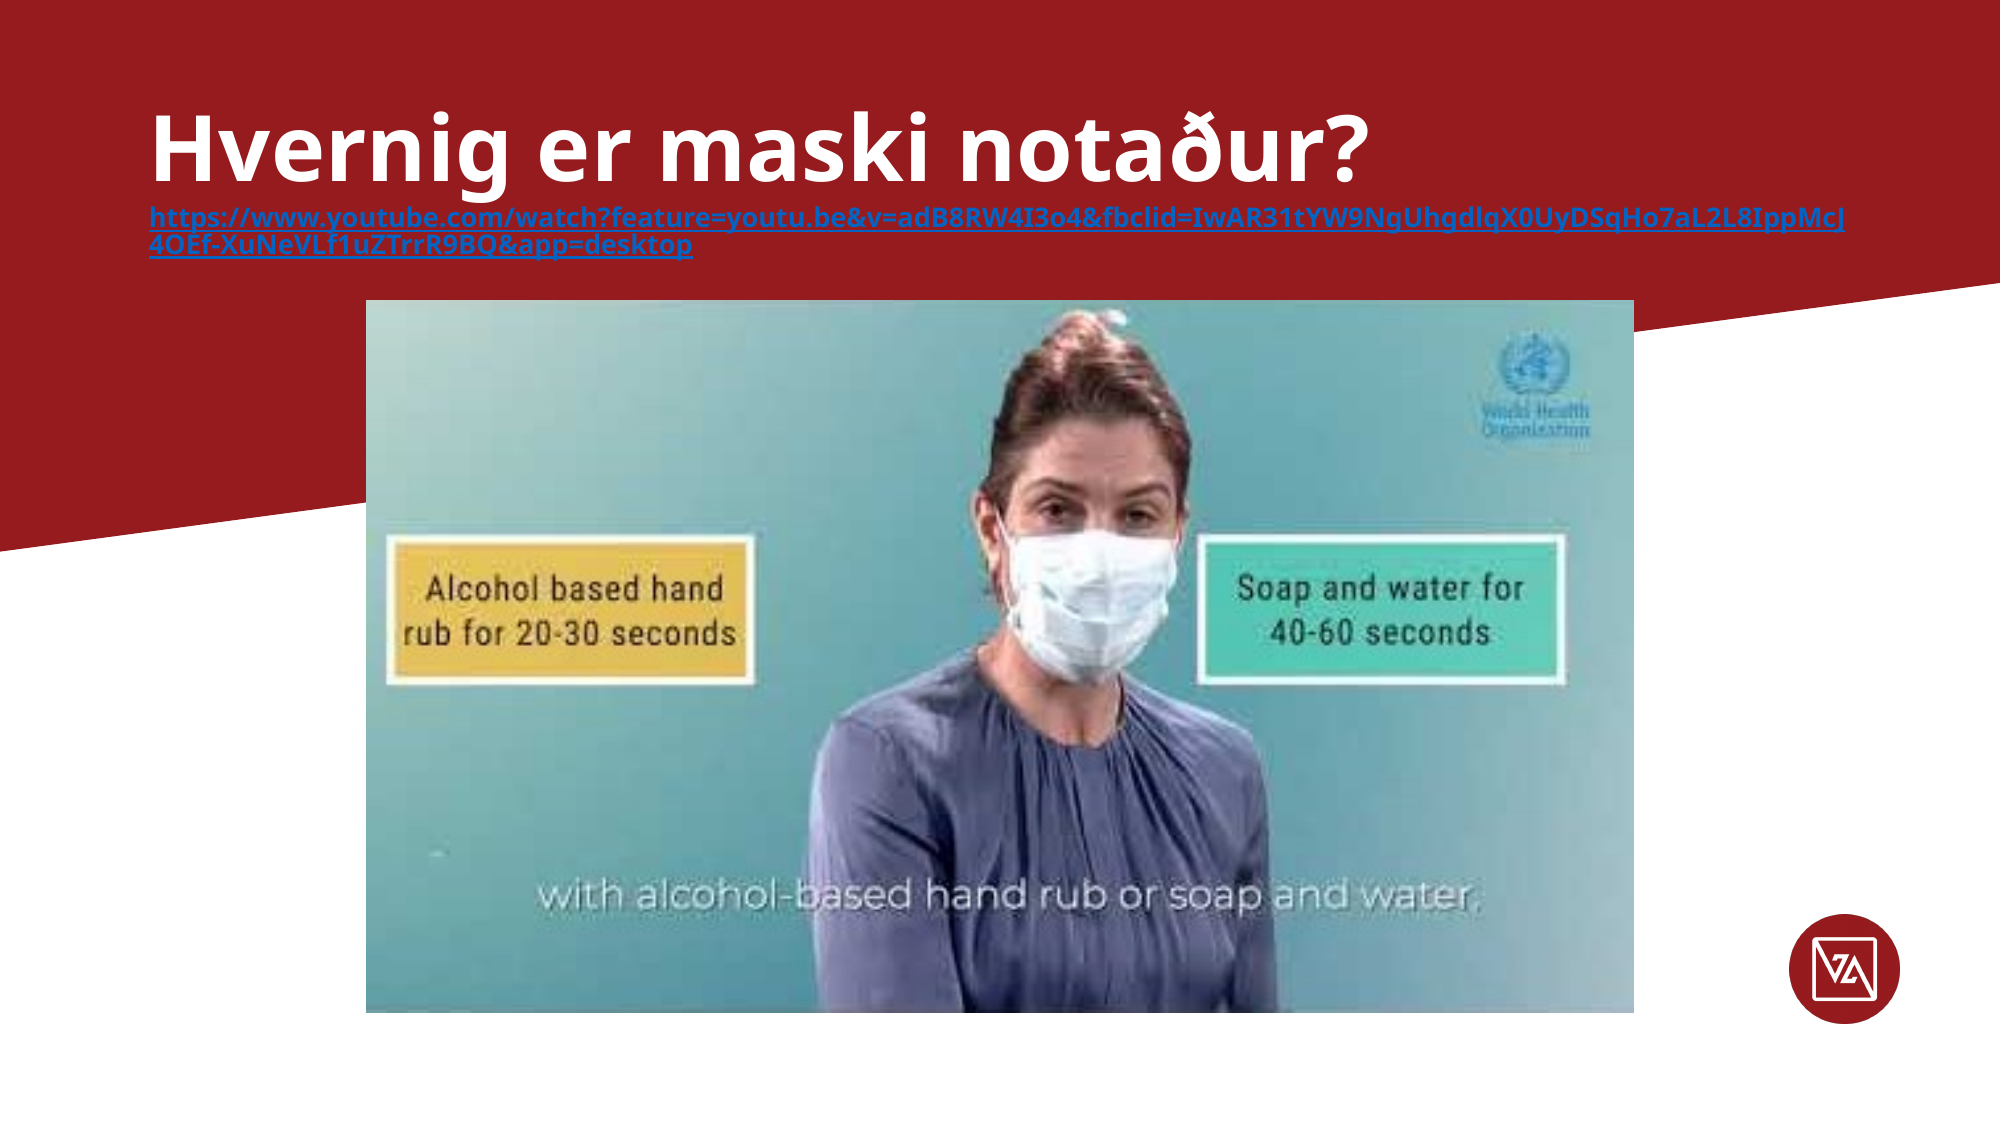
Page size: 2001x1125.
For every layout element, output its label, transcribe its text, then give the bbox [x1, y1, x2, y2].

picture [1789, 914, 1900, 1024]
title Hvernig er maski notaður? https://www.youtube.com/watch?feature=youtu.be&v=adB8RW4I3o4&fbclid=IwAR31tYW9NgUhgdlqX0UyDSqHo7aL2L8IppMcJ4OEf-XuNeVLf1uZTrrR9BQ&app=desktop [133, 59, 1863, 278]
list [365, 299, 1635, 1014]
text_box [0, 0, 2000, 552]
